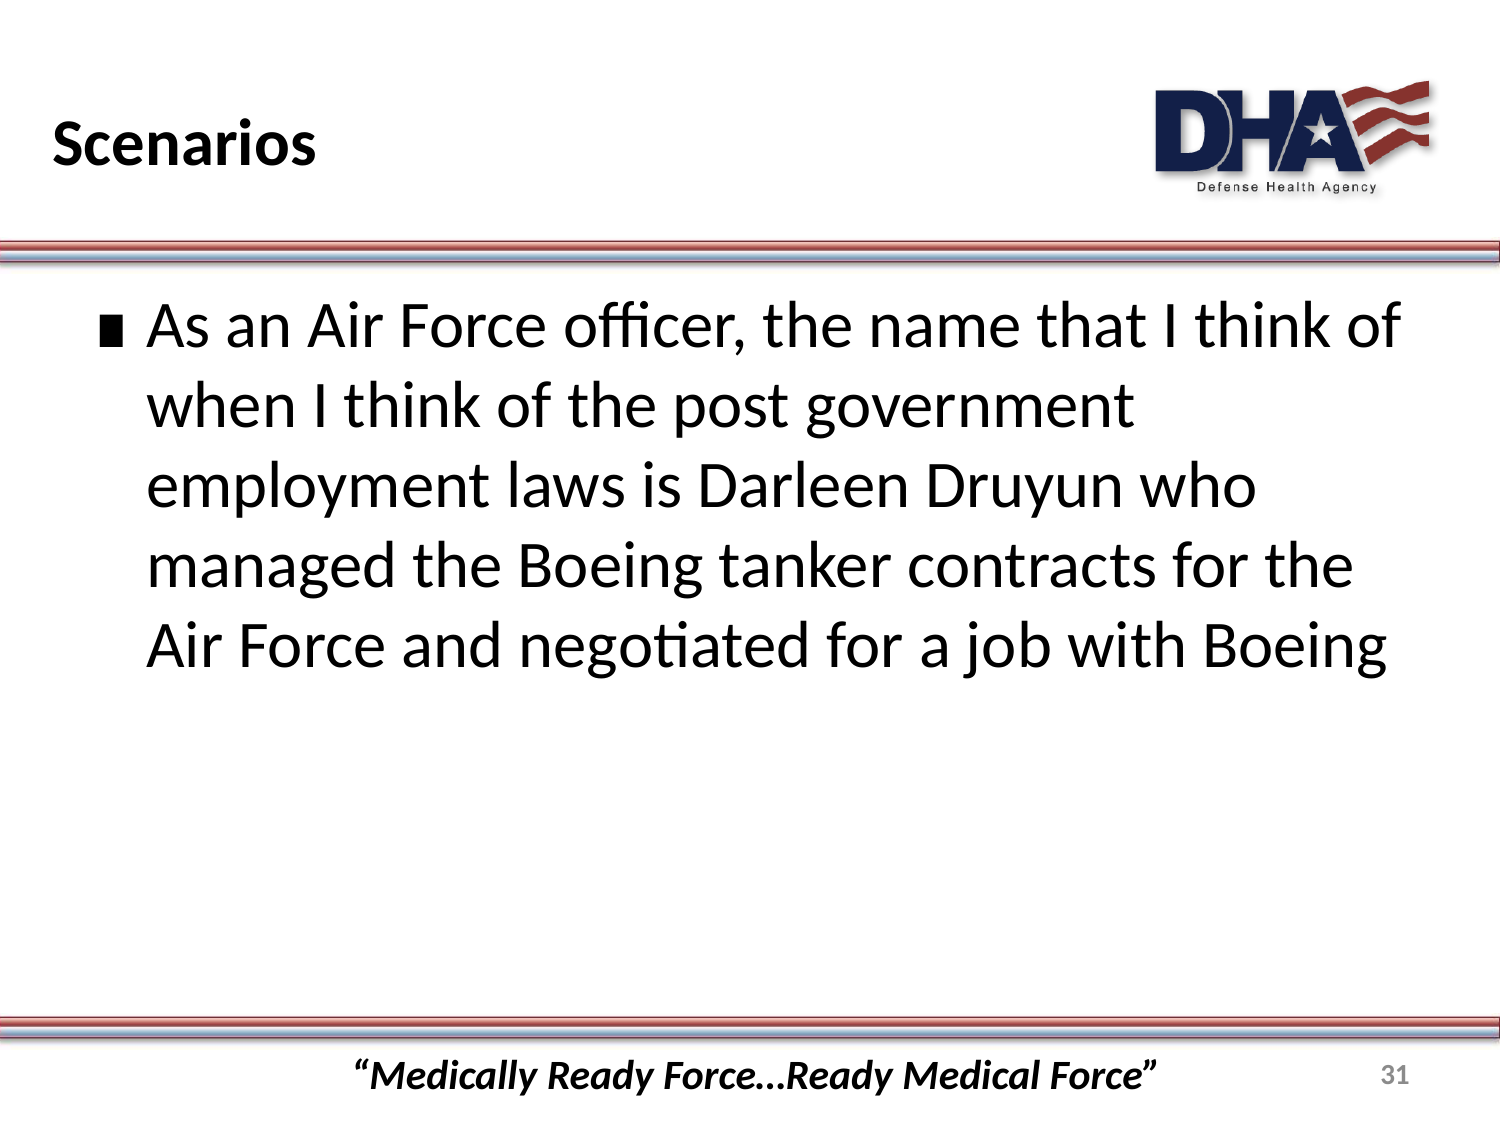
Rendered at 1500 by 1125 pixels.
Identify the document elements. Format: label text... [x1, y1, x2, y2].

footer “Medically Ready Force…Ready Medical Force” [287, 1042, 1225, 1103]
picture [0, 237, 1500, 274]
picture [0, 1013, 1500, 1050]
list As an Air Force officer, the name that I think of when I think of the post government employment laws is Darleen Druyun who managed the Boeing tanker contracts for the Air Force and negotiated for a job with Boeing [75, 273, 1425, 1005]
title Scenarios [37, 45, 1150, 233]
slide_number 31 [1250, 1042, 1425, 1103]
picture [1155, 80, 1429, 194]
